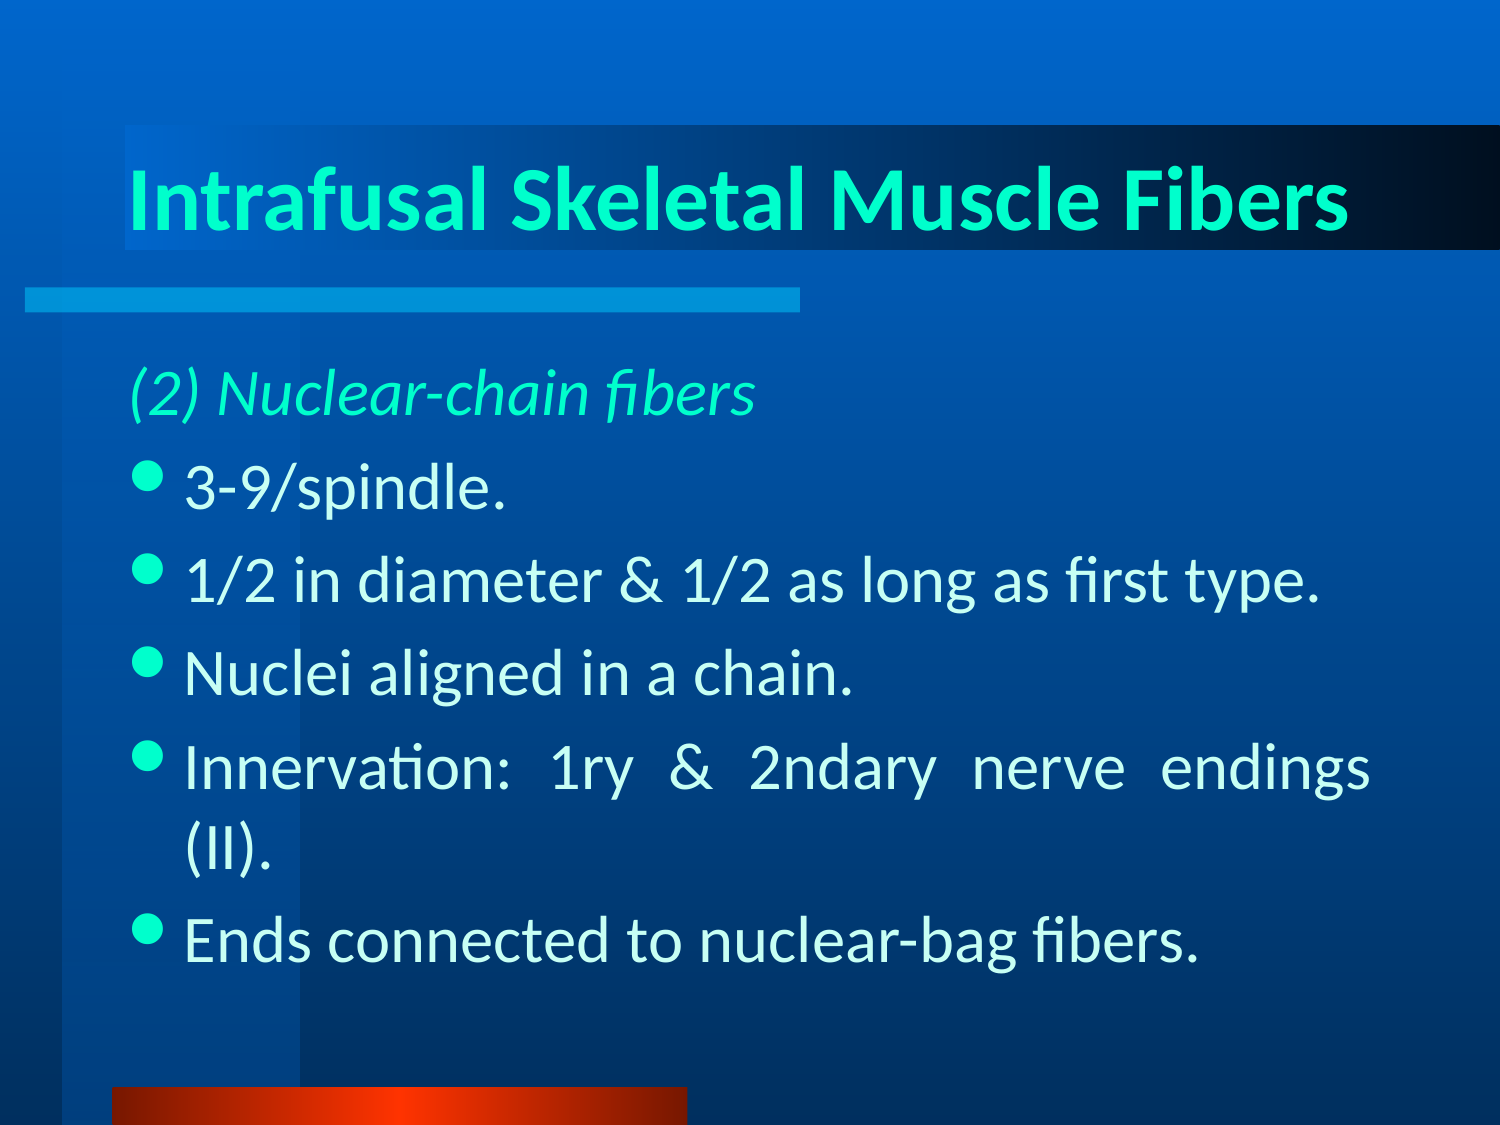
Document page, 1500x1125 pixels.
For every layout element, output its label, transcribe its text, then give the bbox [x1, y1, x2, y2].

list (2) Nuclear-chain fibers 3-9/spindle. 1/2 in diameter & 1/2 as long as first type. Nuclei aligned in a chain. Innervation: 1ry & 2ndary nerve endings (II). Ends connected to nuclear-bag fibers. [112, 324, 1388, 1000]
title Intrafusal Skeletal Muscle Fibers [112, 99, 1388, 288]
